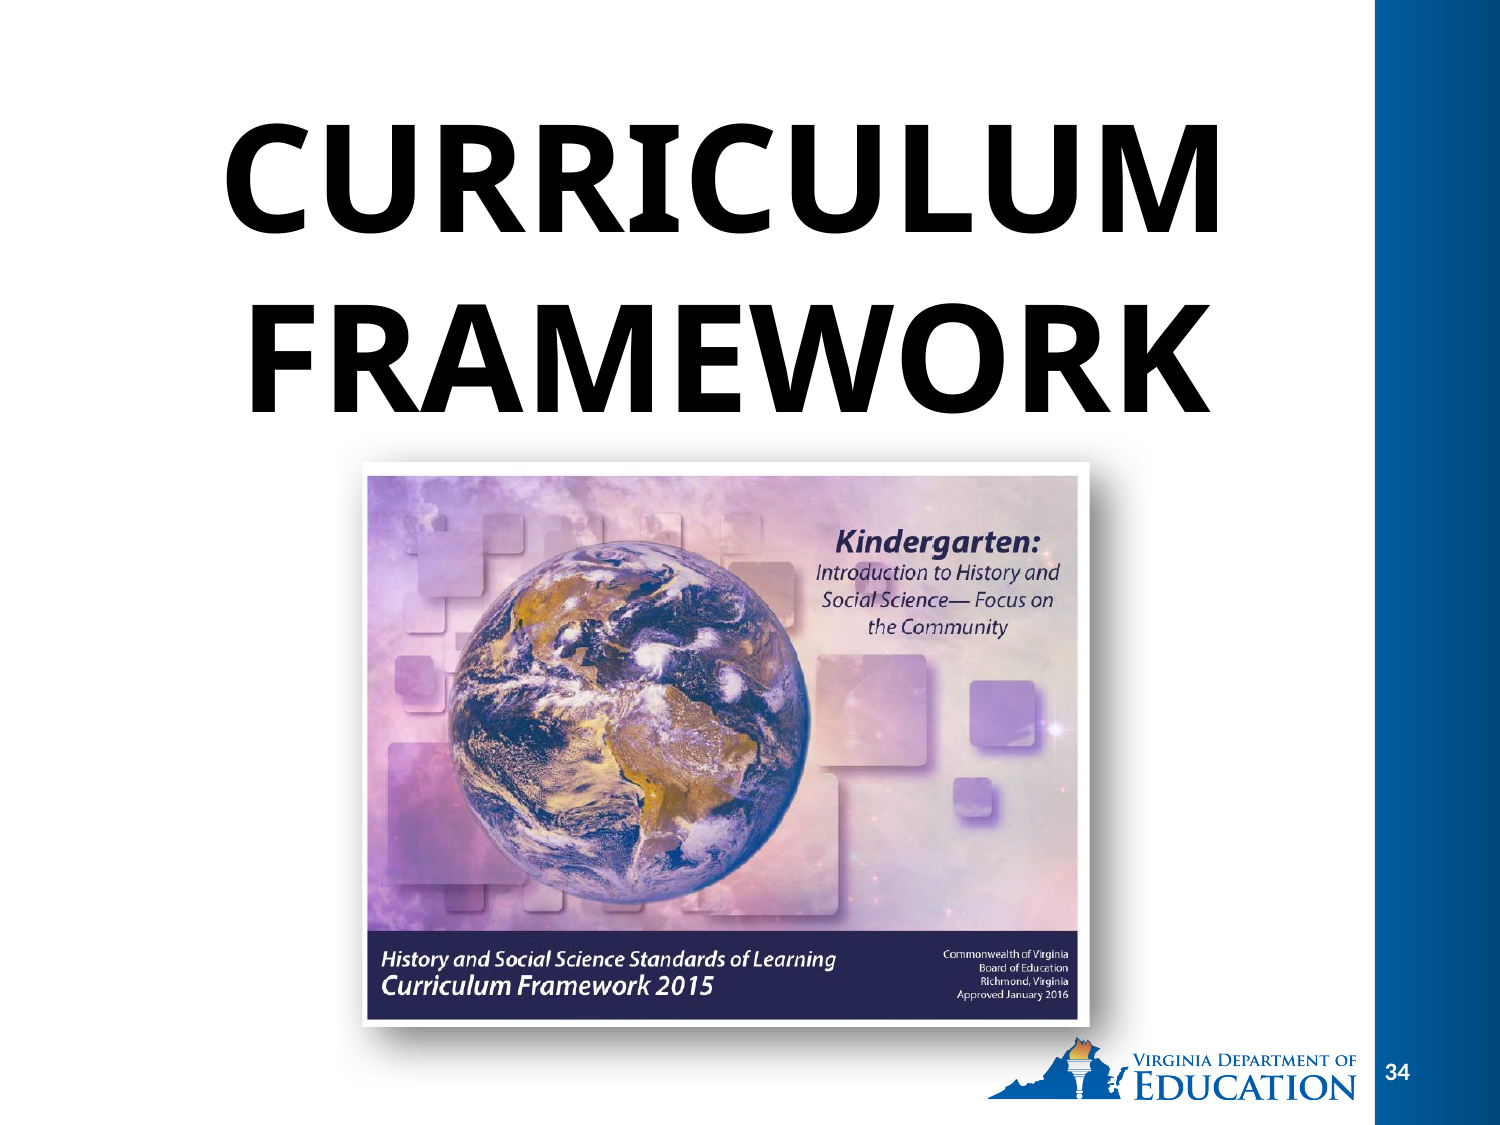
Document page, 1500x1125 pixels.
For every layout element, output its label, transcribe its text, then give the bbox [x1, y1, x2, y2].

picture [362, 462, 1090, 1027]
picture [987, 1037, 1357, 1100]
slide_number 34 [1362, 1040, 1425, 1100]
list CURRICULUM FRAMEWORK [150, 75, 1300, 750]
